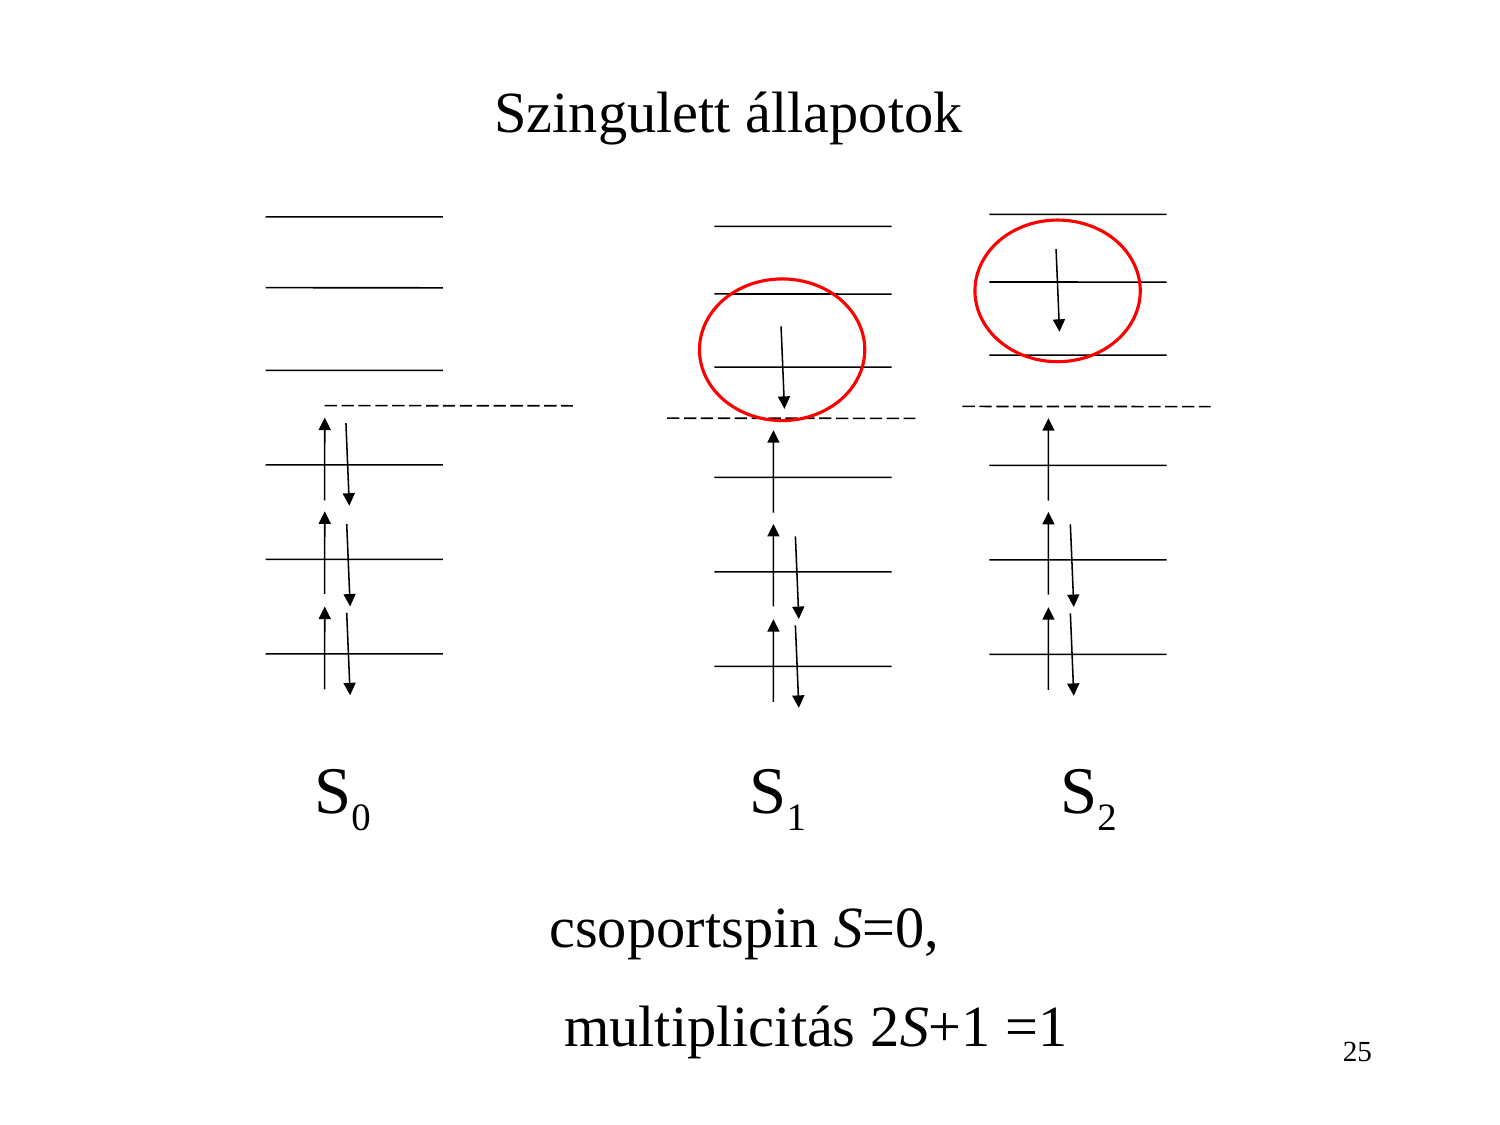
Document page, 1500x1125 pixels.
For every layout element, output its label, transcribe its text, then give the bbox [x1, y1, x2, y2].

text_box [767, 430, 780, 513]
text_box Szingulett állapotok [479, 66, 1049, 152]
slide_number 25 [1074, 1024, 1388, 1101]
text_box [1042, 418, 1055, 501]
text_box S0 [299, 739, 406, 846]
text_box [343, 612, 356, 696]
text_box S2 [1045, 739, 1152, 846]
text_box [343, 523, 356, 607]
text_box [318, 417, 331, 501]
text_box [318, 606, 331, 690]
text_box S1 [734, 739, 842, 846]
text_box [1067, 524, 1080, 607]
text_box [767, 619, 780, 702]
text_box [792, 536, 805, 619]
text_box csoportspin S=0, multiplicitás 2S+1 =1 [534, 881, 1141, 1066]
text_box [792, 625, 805, 708]
text_box [1067, 613, 1080, 696]
text_box [1042, 607, 1055, 690]
text_box [342, 423, 355, 506]
text_box [699, 278, 865, 421]
text_box [318, 511, 331, 594]
text_box [767, 523, 780, 607]
text_box [974, 220, 1141, 362]
text_box [1042, 511, 1055, 595]
